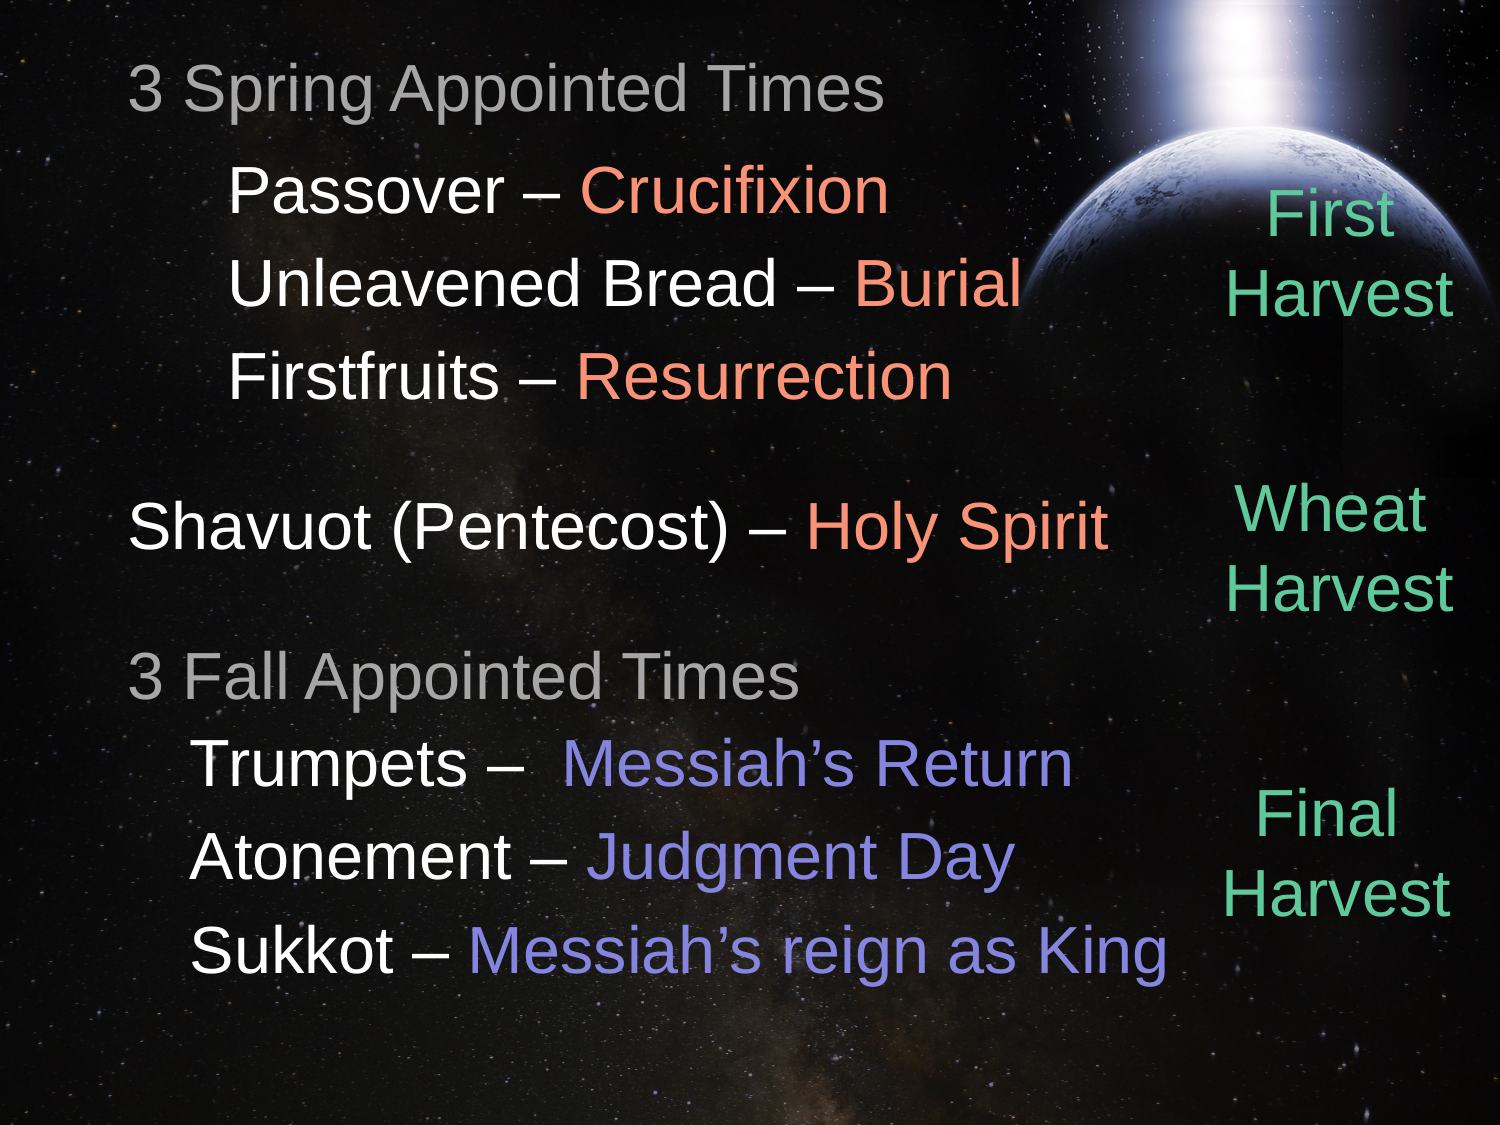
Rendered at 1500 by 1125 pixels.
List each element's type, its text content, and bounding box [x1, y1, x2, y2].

text_box Wheat Harvest [1153, 456, 1500, 638]
text_box 3 Fall Appointed Times [112, 624, 988, 738]
text_box Passover – Crucifixion Unleavened Bread – Burial Firstfruits – Resurrection [212, 139, 1138, 427]
text_box First Harvest [1164, 162, 1500, 363]
text_box 3 Spring Appointed Times [112, 37, 988, 150]
text_box Trumpets – Messiah’s Return Atonement – Judgment Day Sukkot – Messiah’s reign as King [174, 712, 1200, 1038]
picture [0, 0, 1500, 1125]
text_box Final Harvest [1149, 762, 1500, 943]
text_box Shavuot (Pentecost) – Holy Spirit [112, 474, 1153, 588]
